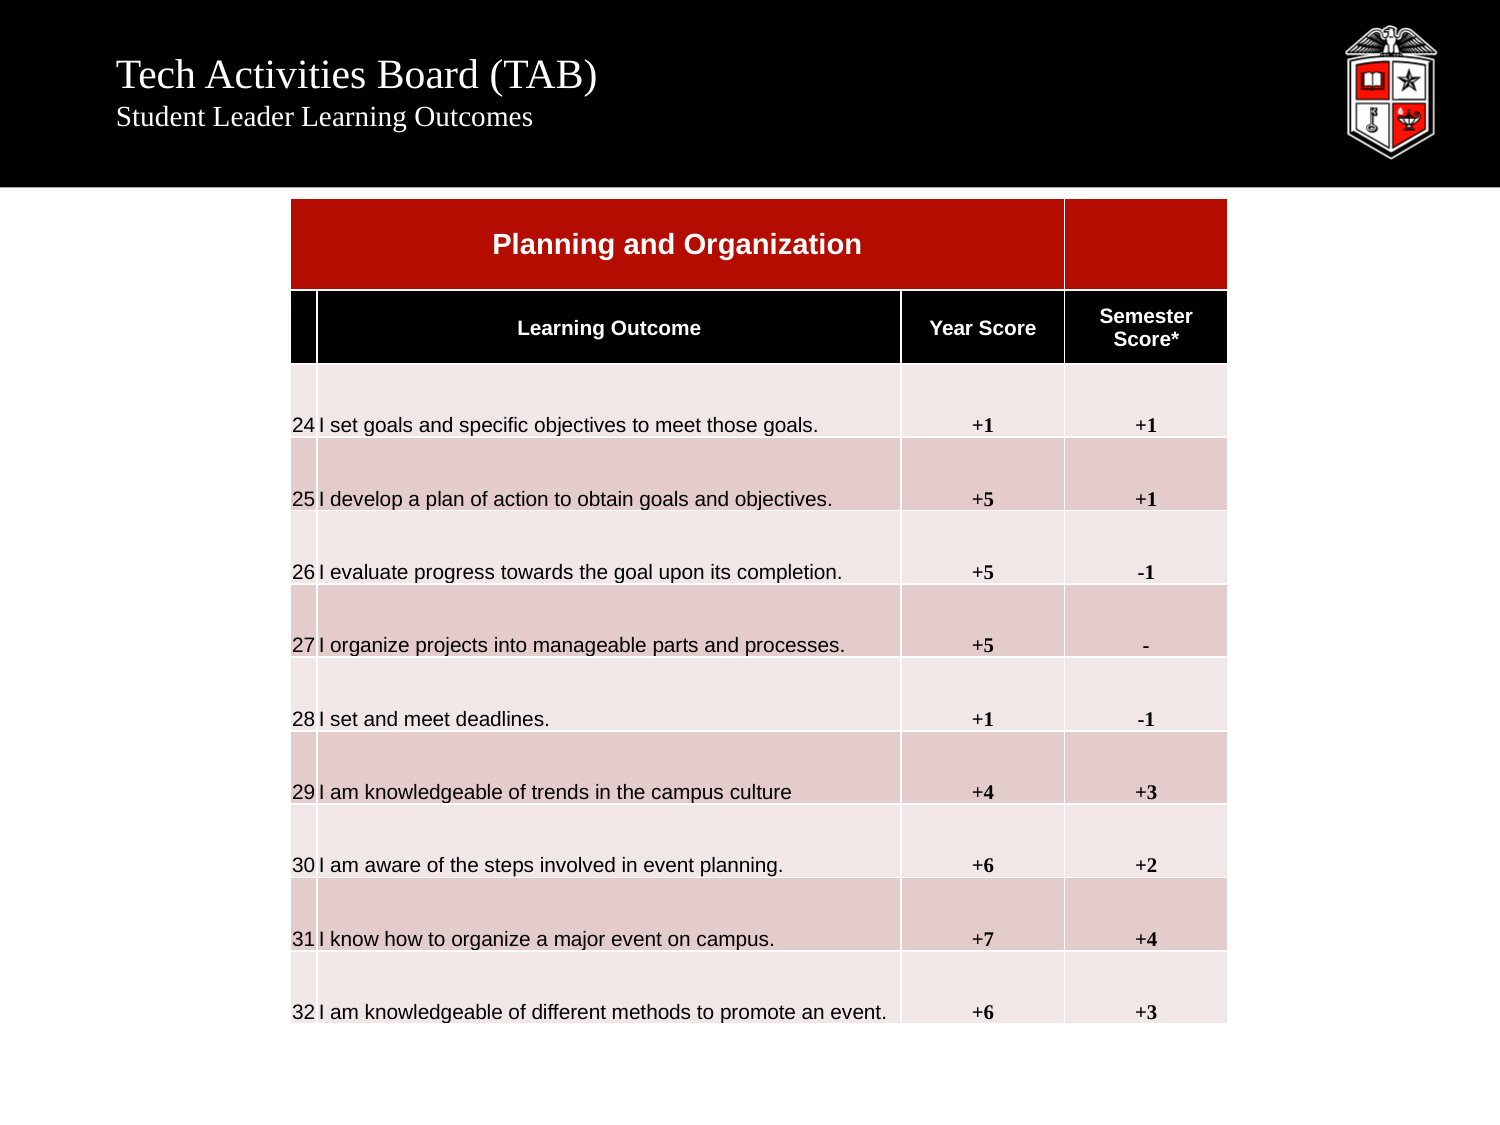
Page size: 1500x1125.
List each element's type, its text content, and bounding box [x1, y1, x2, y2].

table_cell 27 [291, 585, 316, 656]
table_cell I set goals and specific objectives to meet those goals. [318, 365, 900, 436]
table_cell +1 [902, 658, 1064, 730]
table_cell 31 [291, 878, 316, 950]
table_cell +6 [902, 952, 1064, 1023]
table_cell +5 [902, 585, 1064, 656]
table_cell I evaluate progress towards the goal upon its completion. [318, 511, 900, 583]
table_cell 30 [291, 805, 316, 877]
table_cell +3 [1065, 732, 1227, 803]
title Tech Activities Board (TAB) Student Leader Learning Outcomes [100, 0, 1334, 184]
table_cell -1 [1065, 511, 1227, 583]
table_cell - [1065, 585, 1227, 656]
table_cell +3 [1065, 952, 1227, 1023]
table_cell +2 [1065, 805, 1227, 877]
table_header [1065, 199, 1227, 289]
table_cell I develop a plan of action to obtain goals and objectives. [318, 438, 900, 510]
table_cell I am knowledgeable of trends in the campus culture [318, 732, 900, 803]
table_cell +7 [902, 878, 1064, 950]
table_cell 26 [291, 511, 316, 583]
picture [1308, 0, 1490, 187]
table_cell 32 [291, 952, 316, 1023]
table_cell Year Score [902, 291, 1064, 363]
table_cell I set and meet deadlines. [318, 658, 900, 730]
table_cell +4 [902, 732, 1064, 803]
table_cell +6 [902, 805, 1064, 877]
table_cell Learning Outcome [318, 291, 900, 363]
table_cell +5 [902, 511, 1064, 583]
table_cell I am knowledgeable of different methods to promote an event. [318, 952, 900, 1023]
table_cell [291, 291, 316, 363]
table_cell +1 [1065, 365, 1227, 436]
table_cell +4 [1065, 878, 1227, 950]
table_cell I am aware of the steps involved in event planning. [318, 805, 900, 877]
table_cell +1 [902, 365, 1064, 436]
table_cell I organize projects into manageable parts and processes. [318, 585, 900, 656]
table_cell 24 [291, 365, 316, 436]
table_cell Semester Score* [1065, 291, 1227, 363]
table_cell +5 [902, 438, 1064, 510]
table_cell 25 [291, 438, 316, 510]
table_cell 28 [291, 658, 316, 730]
table_header Planning and Organization [291, 199, 1064, 289]
table_cell -1 [1065, 658, 1227, 730]
table_cell +1 [1065, 438, 1227, 510]
table_cell 29 [291, 732, 316, 803]
table_cell I know how to organize a major event on campus. [318, 878, 900, 950]
